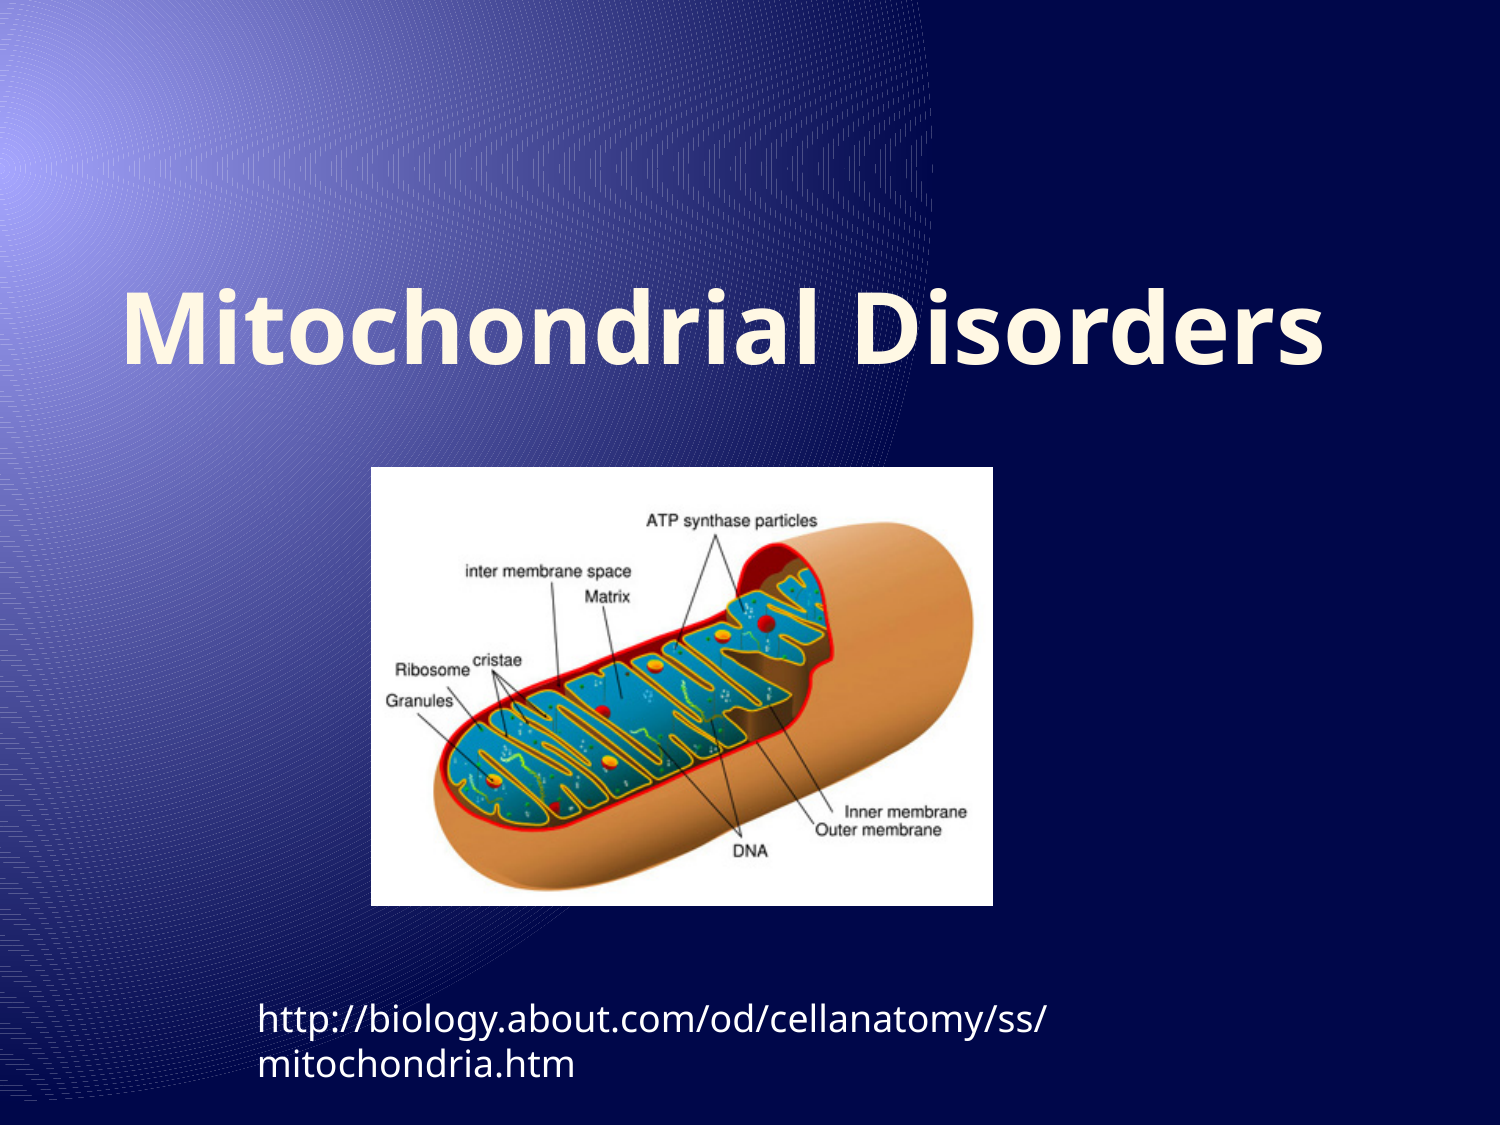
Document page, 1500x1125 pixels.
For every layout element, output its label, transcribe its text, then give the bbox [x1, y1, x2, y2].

picture [371, 467, 993, 906]
text_box http://biology.about.com/od/cellanatomy/ss/mitochondria.htm [242, 987, 1294, 1093]
title Mitochondrial Disorders [118, 162, 1394, 386]
